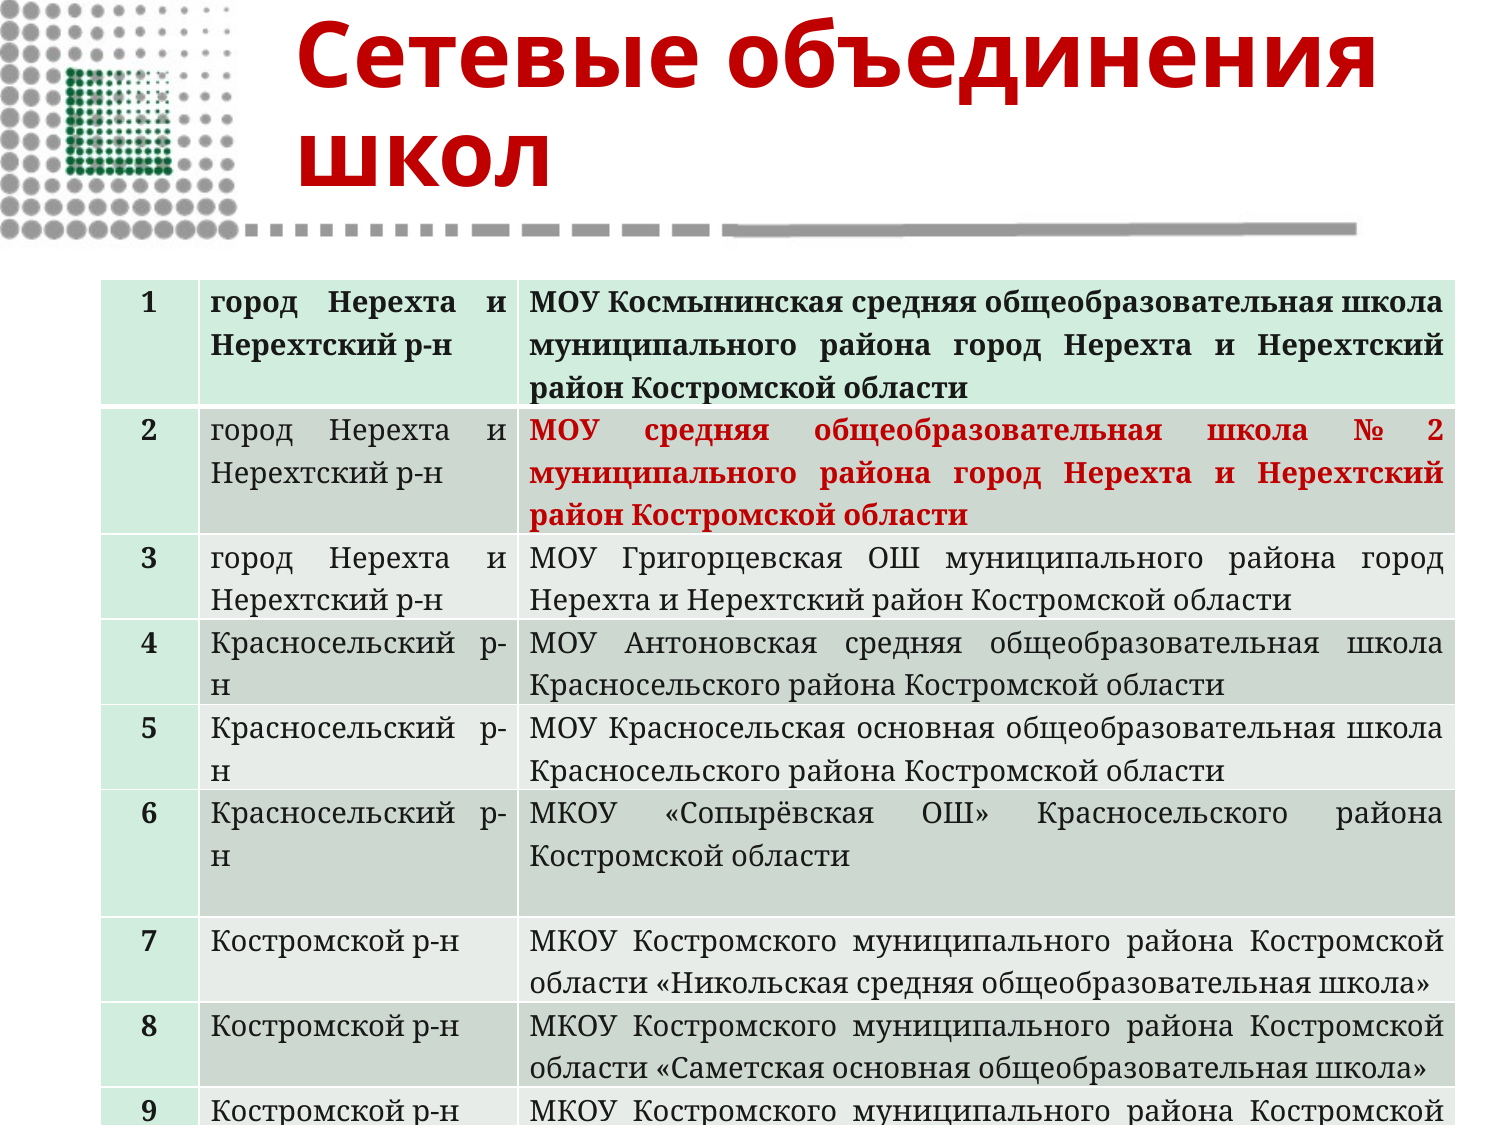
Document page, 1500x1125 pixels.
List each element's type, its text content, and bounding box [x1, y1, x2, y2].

table_cell Костромской р-н [200, 918, 517, 1001]
table_cell 5 [101, 705, 198, 789]
picture [0, 0, 1500, 1125]
table_cell 7 [101, 918, 198, 1001]
table_cell МОУ Красносельская основная общеобразовательная школа Красносельского района Костромской области [519, 705, 1455, 789]
table_cell 9 [101, 1088, 198, 1125]
table_cell Красносельский р-н [200, 620, 517, 704]
table_header 1 [101, 280, 198, 404]
table_cell МОУ средняя общеобразовательная школа № 2 муниципального района город Нерехта и Нерехтский район Костромской области [519, 409, 1455, 533]
table_cell город Нерехта и Нерехтский р-н [200, 535, 517, 618]
table_cell 6 [101, 790, 198, 916]
table_header город Нерехта и Нерехтский р-н [200, 280, 517, 404]
table_cell Красносельский р-н [200, 790, 517, 916]
title Сетевые объединения школ [279, 0, 1456, 217]
table_cell 3 [101, 535, 198, 618]
table_cell город Нерехта и Нерехтский р-н [200, 409, 517, 533]
table_cell 8 [101, 1003, 198, 1086]
table_cell МКОУ Костромского муниципального района Костромской области «Никольская средняя общеобразовательная школа» [519, 918, 1455, 1001]
table_cell 4 [101, 620, 198, 704]
table_header МОУ Космынинская средняя общеобразовательная школа муниципального района город Нерехта и Нерехтский район Костромской области [519, 280, 1455, 404]
table_cell МОУ Григорцевская ОШ муниципального района город Нерехта и Нерехтский район Костромской области [519, 535, 1455, 618]
table_cell МКОУ Костромского муниципального района Костромской области «Саметская основная общеобразовательная школа» [519, 1003, 1455, 1086]
table_cell МКОУ Костромского муниципального района Костромской области «Шунгенская средняя общеобразовательная школа» [519, 1088, 1455, 1125]
table_cell Костромской р-н [200, 1088, 517, 1125]
table_cell МОУ Антоновская средняя общеобразовательная школа Красносельского района Костромской области [519, 620, 1455, 704]
table_cell МКОУ «Сопырёвская ОШ» Красносельского района Костромской области [519, 790, 1455, 916]
table_cell Костромской р-н [200, 1003, 517, 1086]
table_cell Красносельский р-н [200, 705, 517, 789]
table_cell 2 [101, 409, 198, 533]
